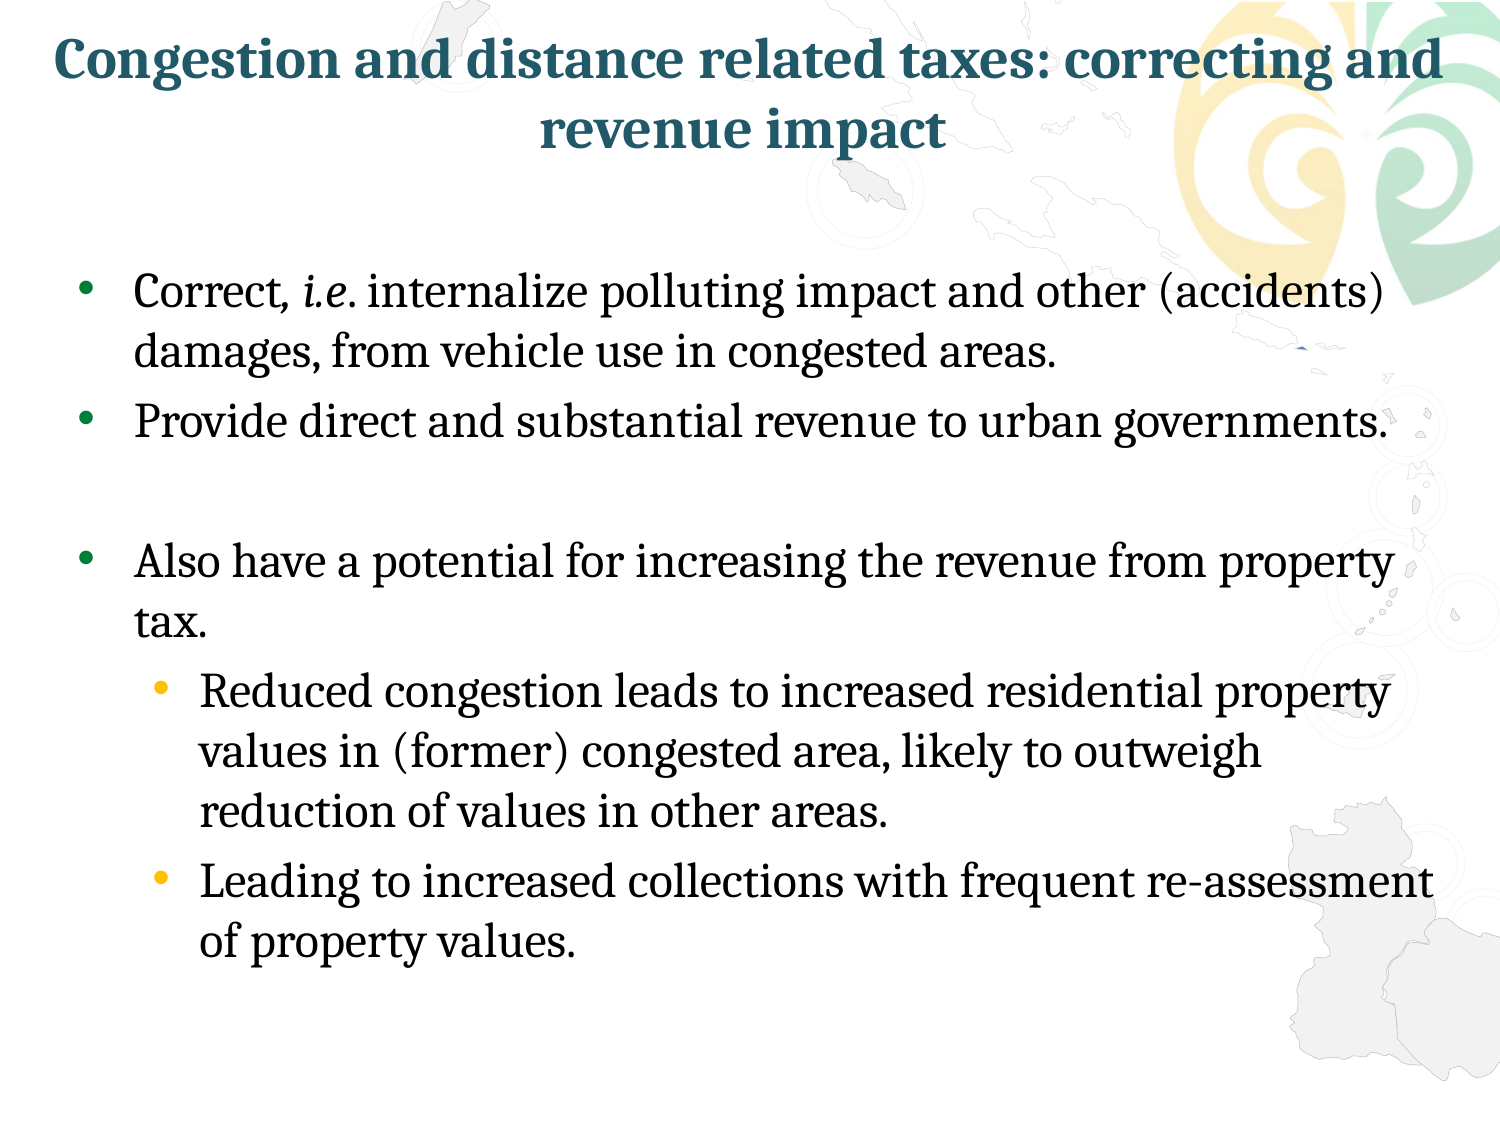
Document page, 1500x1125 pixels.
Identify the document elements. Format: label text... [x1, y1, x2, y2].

picture [1136, 2, 1500, 331]
title Congestion and distance related taxes: correcting and revenue impact [24, 12, 1476, 211]
list Correct, i.e. internalize polluting impact and other (accidents) damages, from vehicle use in congested areas. Provide direct and substantial revenue to urban governments. Also have a potential for increasing the revenue from property tax. Reduced congestion leads to increased residential property values in (former) congested area, likely to outweigh reduction of values in other areas. Leading to increased collections with frequent re-assessment of property values. [62, 249, 1476, 993]
